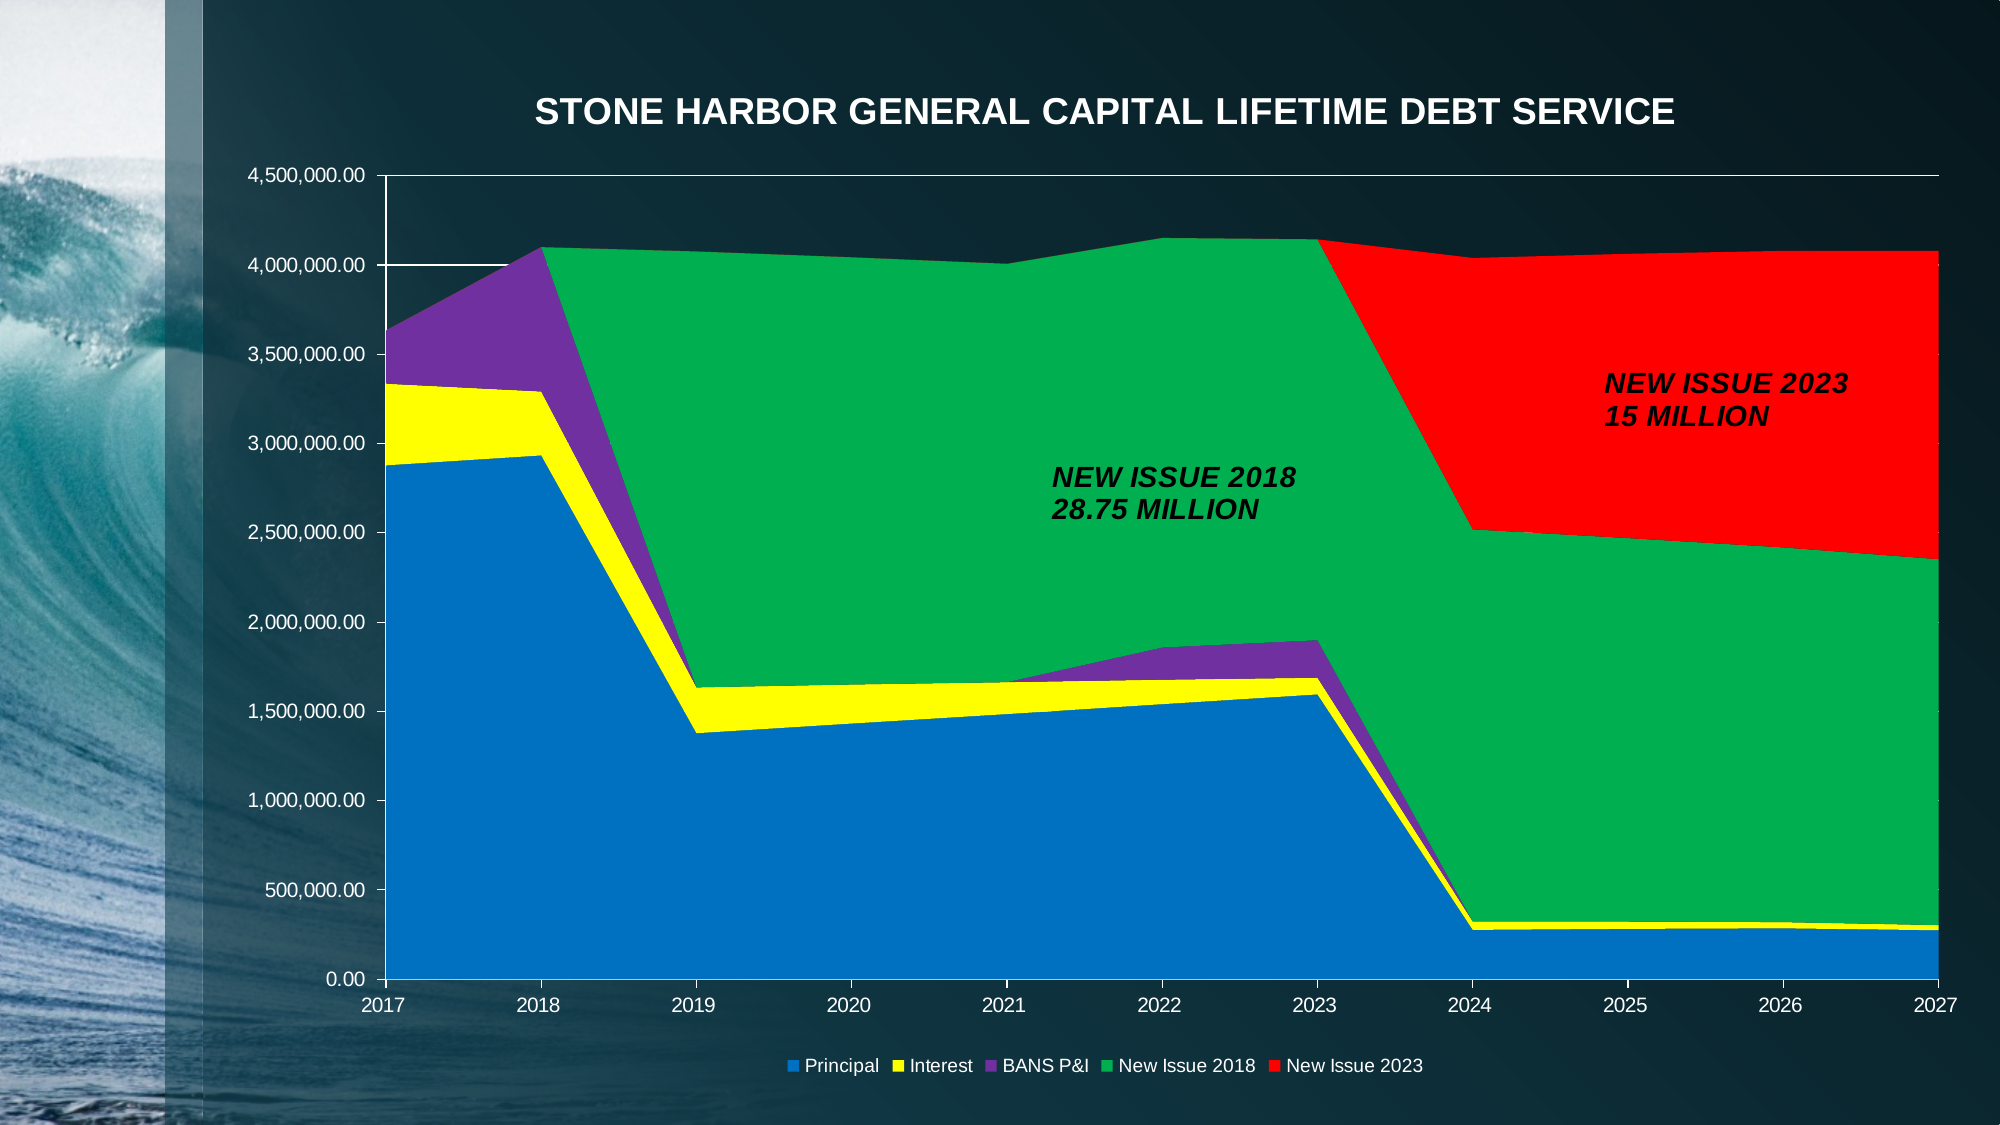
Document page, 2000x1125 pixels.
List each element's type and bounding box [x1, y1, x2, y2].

picture [0, 0, 2000, 1125]
chart [211, 49, 2000, 1083]
